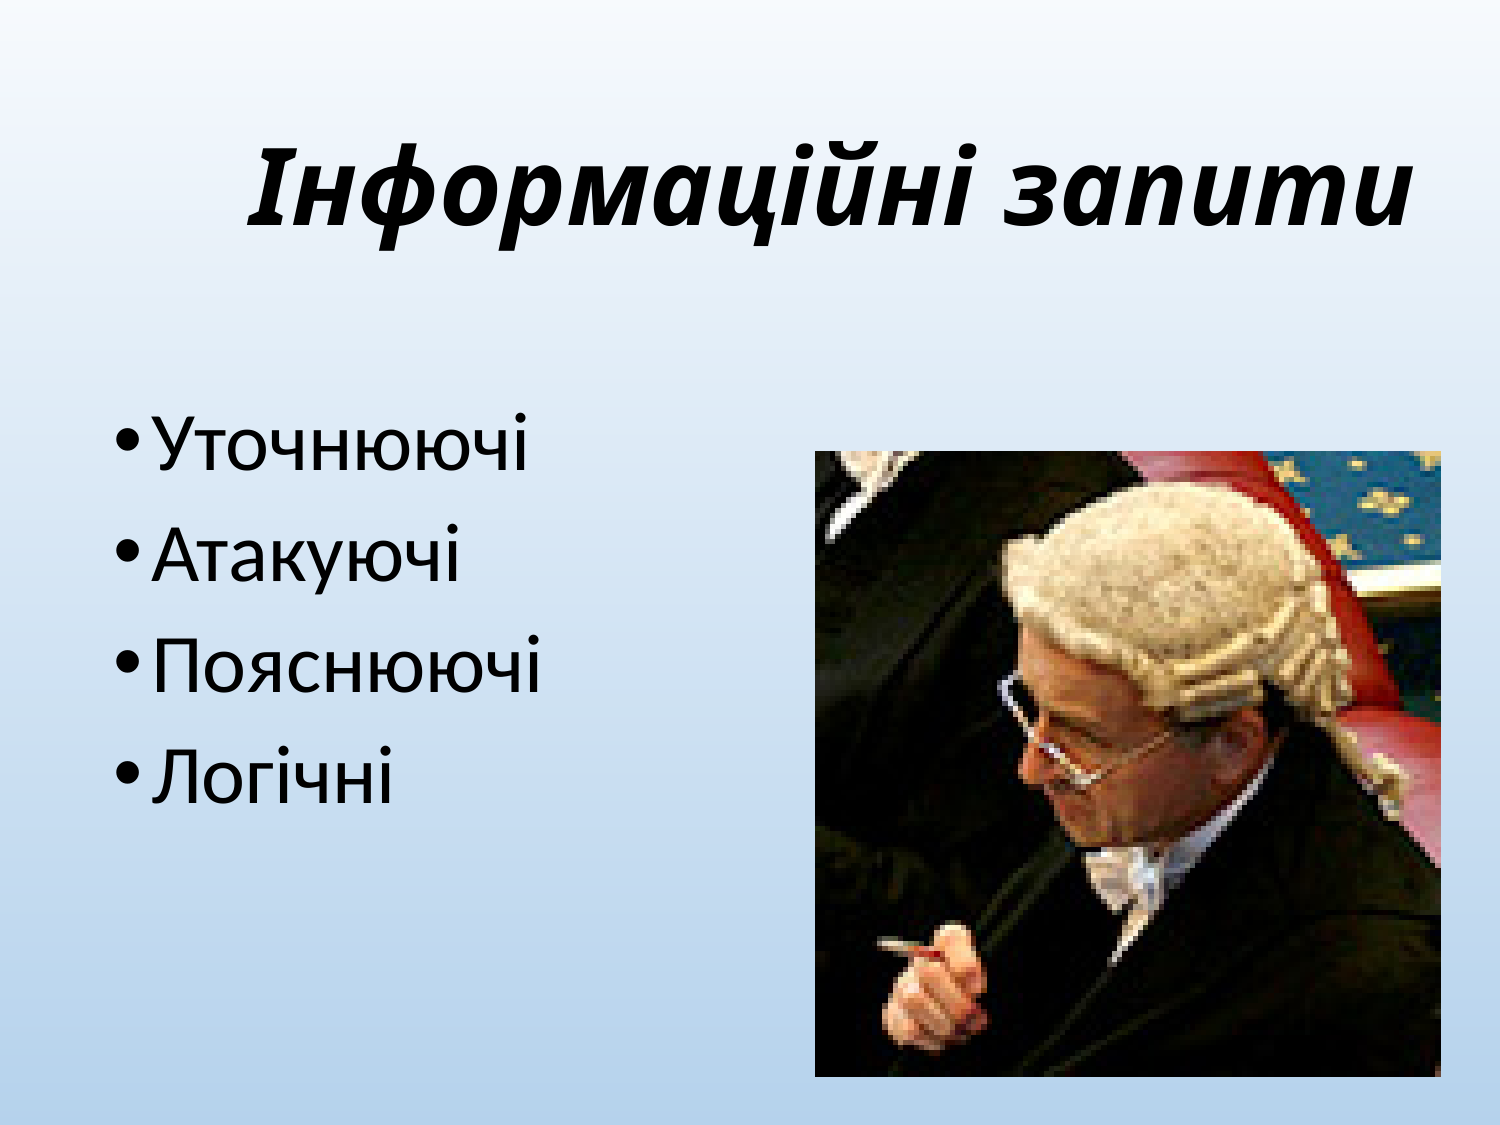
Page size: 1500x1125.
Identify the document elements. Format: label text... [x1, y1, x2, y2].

picture [815, 451, 1441, 1077]
list Уточнюючі Атакуючі Пояснюючі Логічні [98, 391, 1393, 1106]
title Інформаційні запити [235, 82, 1500, 300]
